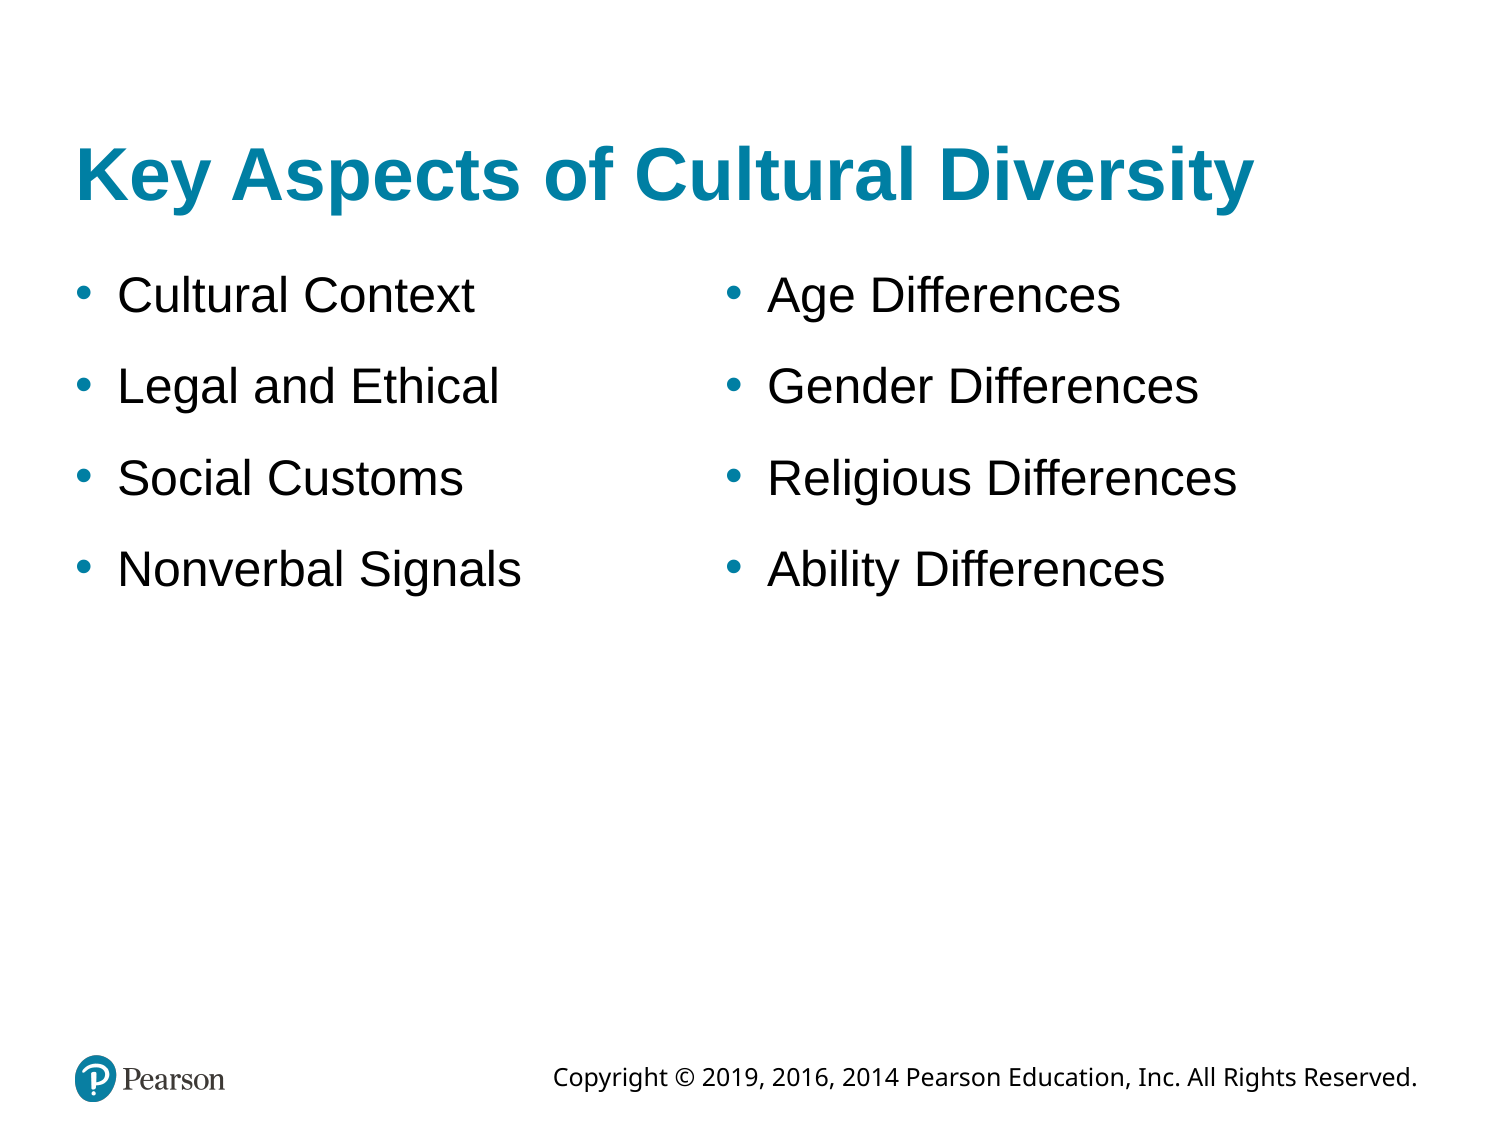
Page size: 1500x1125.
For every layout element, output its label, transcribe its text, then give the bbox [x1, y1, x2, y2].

title Key Aspects of Cultural Diversity [75, 35, 1425, 216]
picture [75, 1055, 90, 1071]
picture [83, 1064, 109, 1089]
list Cultural Context Legal and Ethical Social Customs Nonverbal Signals [75, 262, 713, 663]
list Age Differences Gender Differences Religious Differences Ability Differences [725, 262, 1425, 663]
picture [100, 1055, 225, 1102]
picture [75, 1089, 86, 1102]
